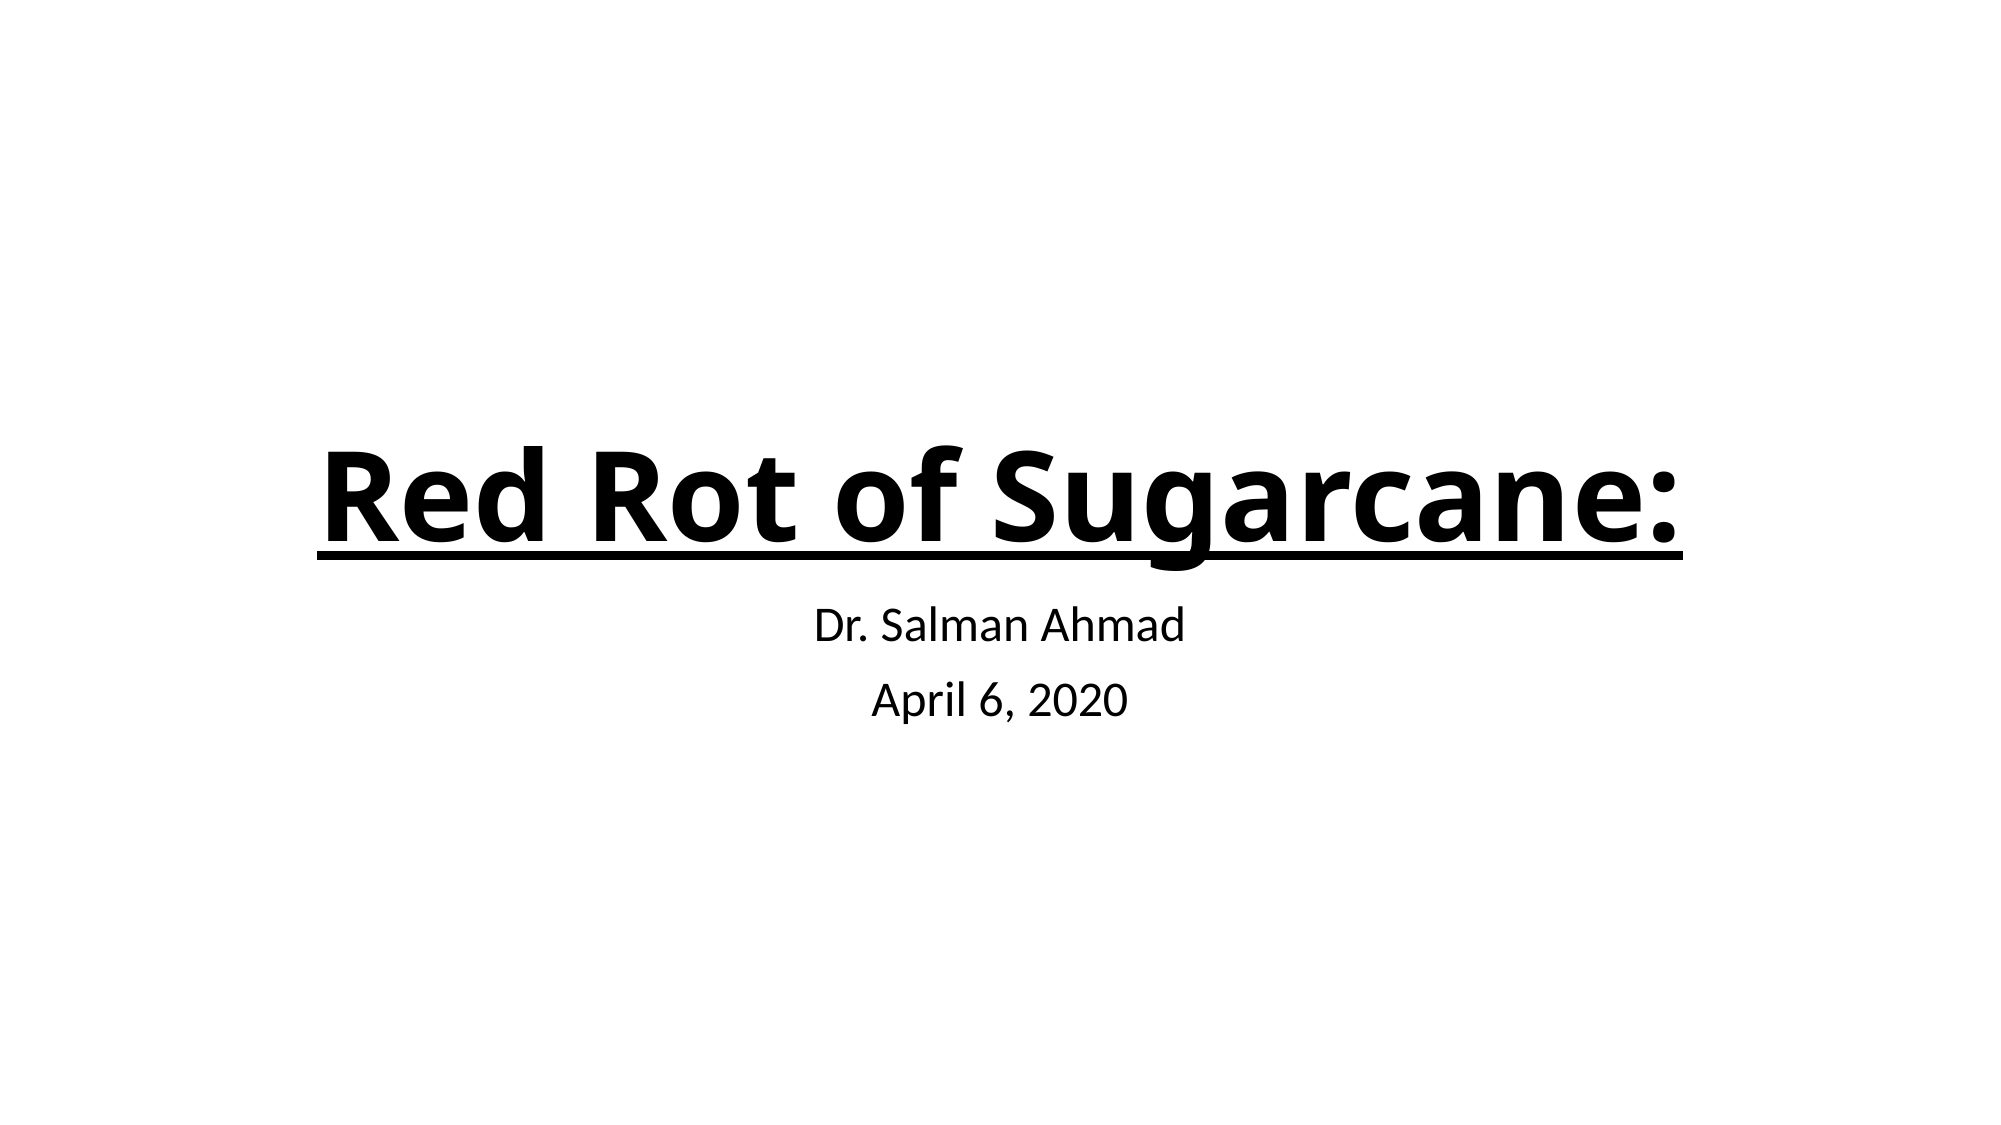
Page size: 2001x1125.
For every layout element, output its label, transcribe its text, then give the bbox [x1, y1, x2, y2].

title Red Rot of Sugarcane: [249, 184, 1750, 576]
subtitle Dr. Salman Ahmad April 6, 2020 [249, 590, 1750, 863]
